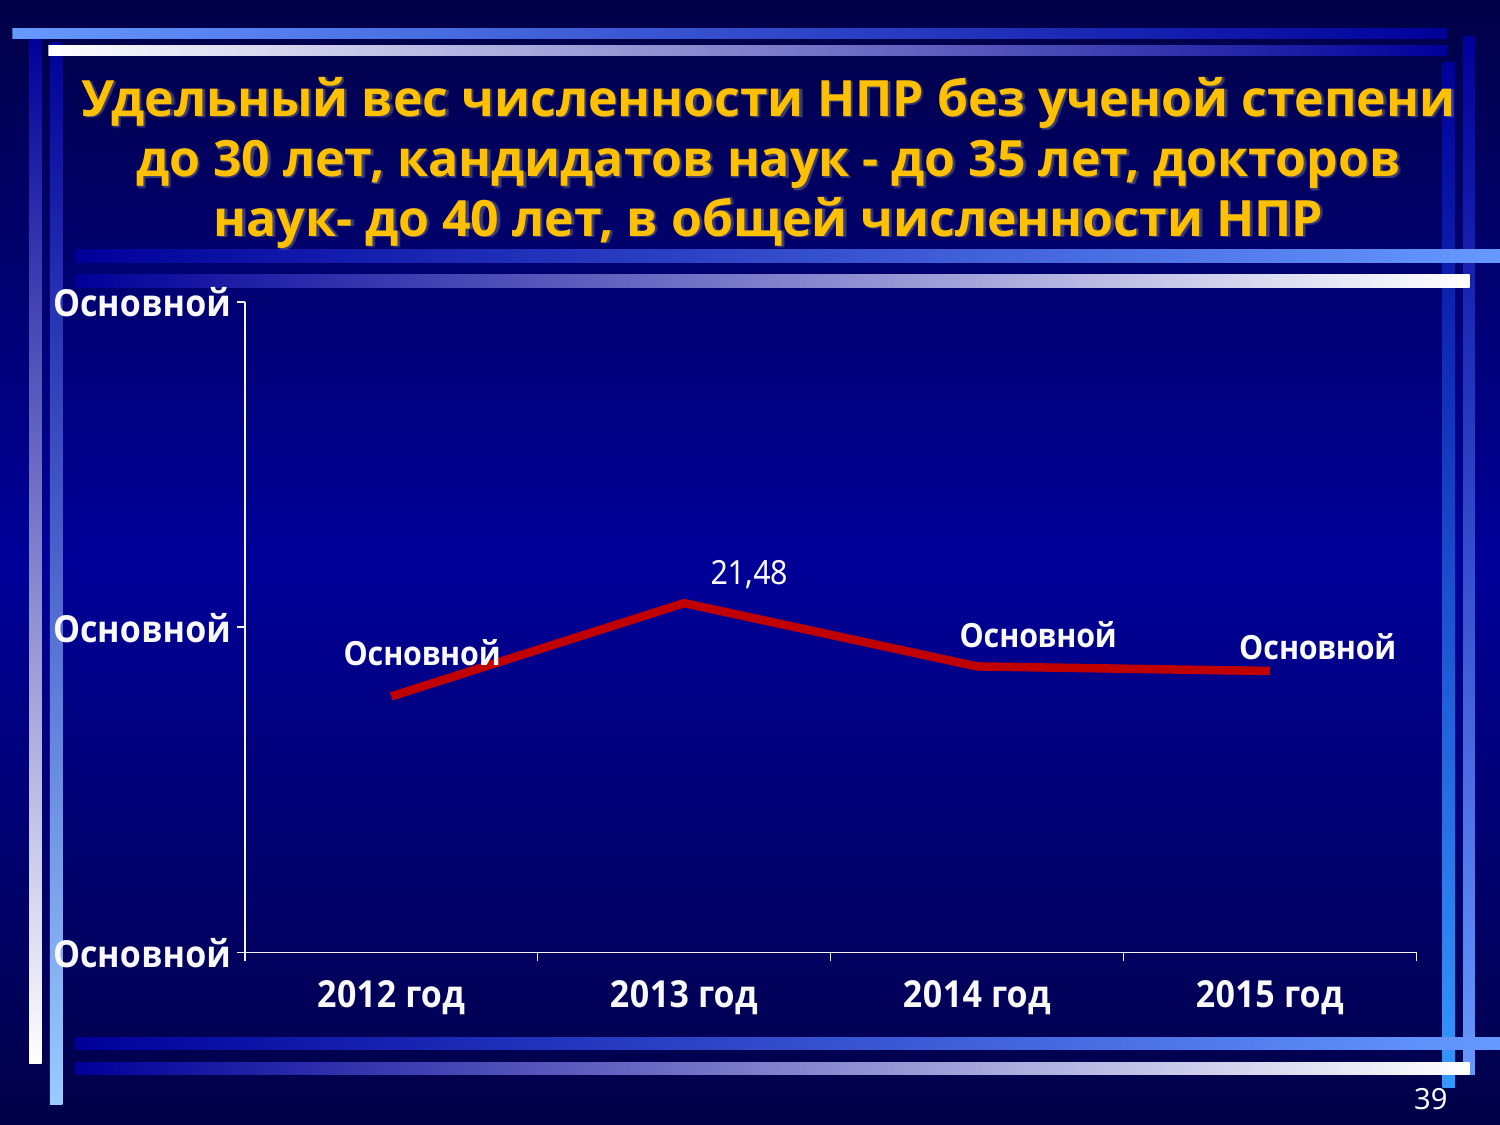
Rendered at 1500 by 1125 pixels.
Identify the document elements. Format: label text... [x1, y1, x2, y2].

chart [52, 262, 1448, 1024]
title Удельный вес численности НПР без ученой степени до 30 лет, кандидатов наук - до 35 лет, докторов наук- до 40 лет, в общей численности НПР [75, 50, 1463, 263]
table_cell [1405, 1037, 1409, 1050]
text_box 39 [1262, 1074, 1463, 1125]
